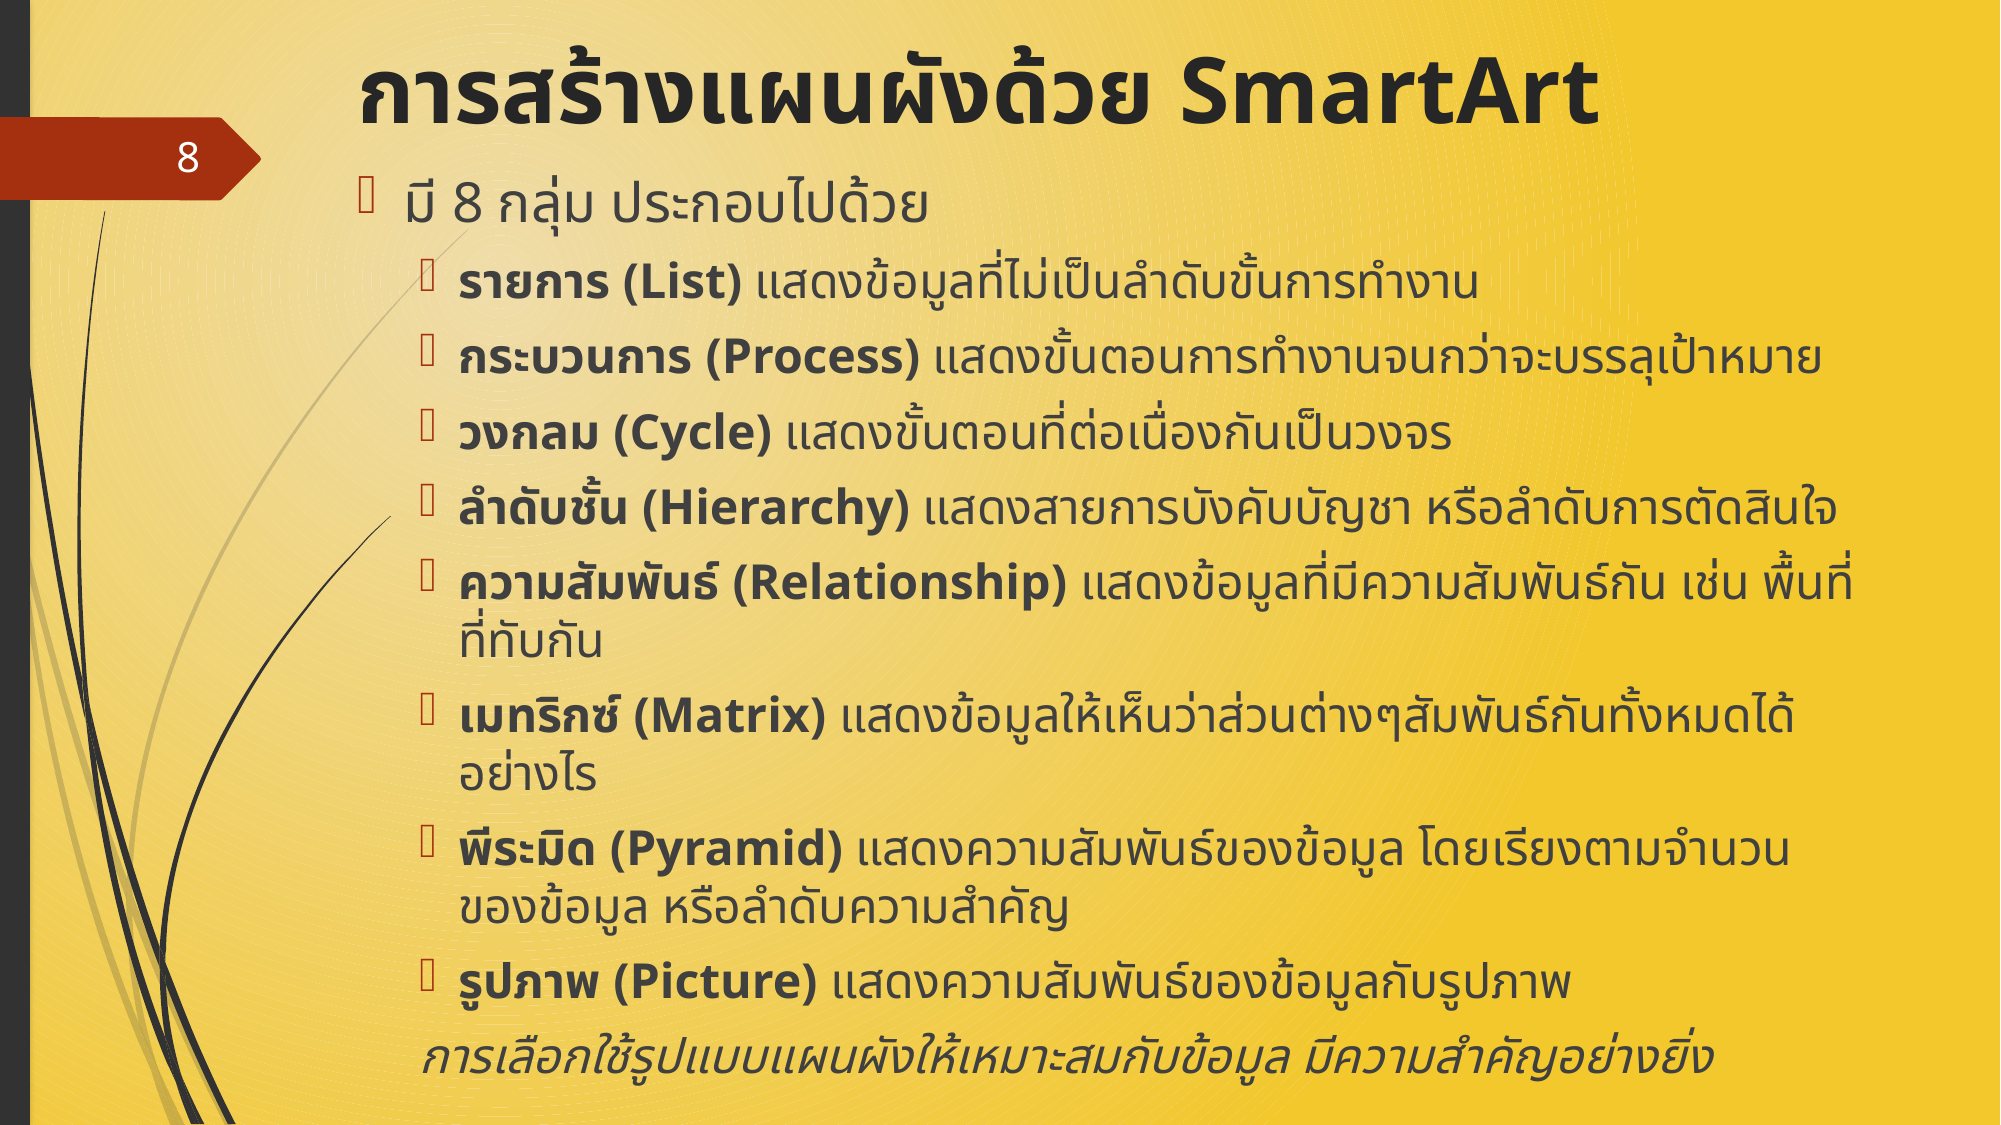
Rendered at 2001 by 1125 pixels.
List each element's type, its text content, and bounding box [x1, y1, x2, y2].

list มี 8 กลุ่ม ประกอบไปด้วย รายการ (List) แสดงข้อมูลที่ไม่เป็นลำดับขั้นการทำงาน กระบวนการ (Process) แสดงขั้นตอนการทำงานจนกว่าจะบรรลุเป้าหมาย วงกลม (Cycle) แสดงขั้นตอนที่ต่อเนื่องกันเป็นวงจร ลำดับชั้น (Hierarchy) แสดงสายการบังคับบัญชา หรือลำดับการตัดสินใจ ความสัมพันธ์ (Relationship) แสดงข้อมูลที่มีความสัมพันธ์กัน เช่น พื้นที่ที่ทับกัน เมทริกซ์ (Matrix) แสดงข้อมูลให้เห็นว่าส่วนต่างๆสัมพันธ์กันทั้งหมดได้อย่างไร พีระมิด (Pyramid) แสดงความสัมพันธ์ของข้อมูล โดยเรียงตามจำนวนของข้อมูล หรือลำดับความสำคัญ รูปภาพ (Picture) แสดงความสัมพันธ์ของข้อมูลกับรูปภาพ การเลือกใช้รูปแบบแผนผังให้เหมาะสมกับข้อมูล มีความสำคัญอย่างยิ่ง [342, 159, 1888, 1093]
slide_number 8 [87, 129, 216, 190]
title การสร้างแผนผังด้วย SmartArt [342, 24, 1805, 159]
